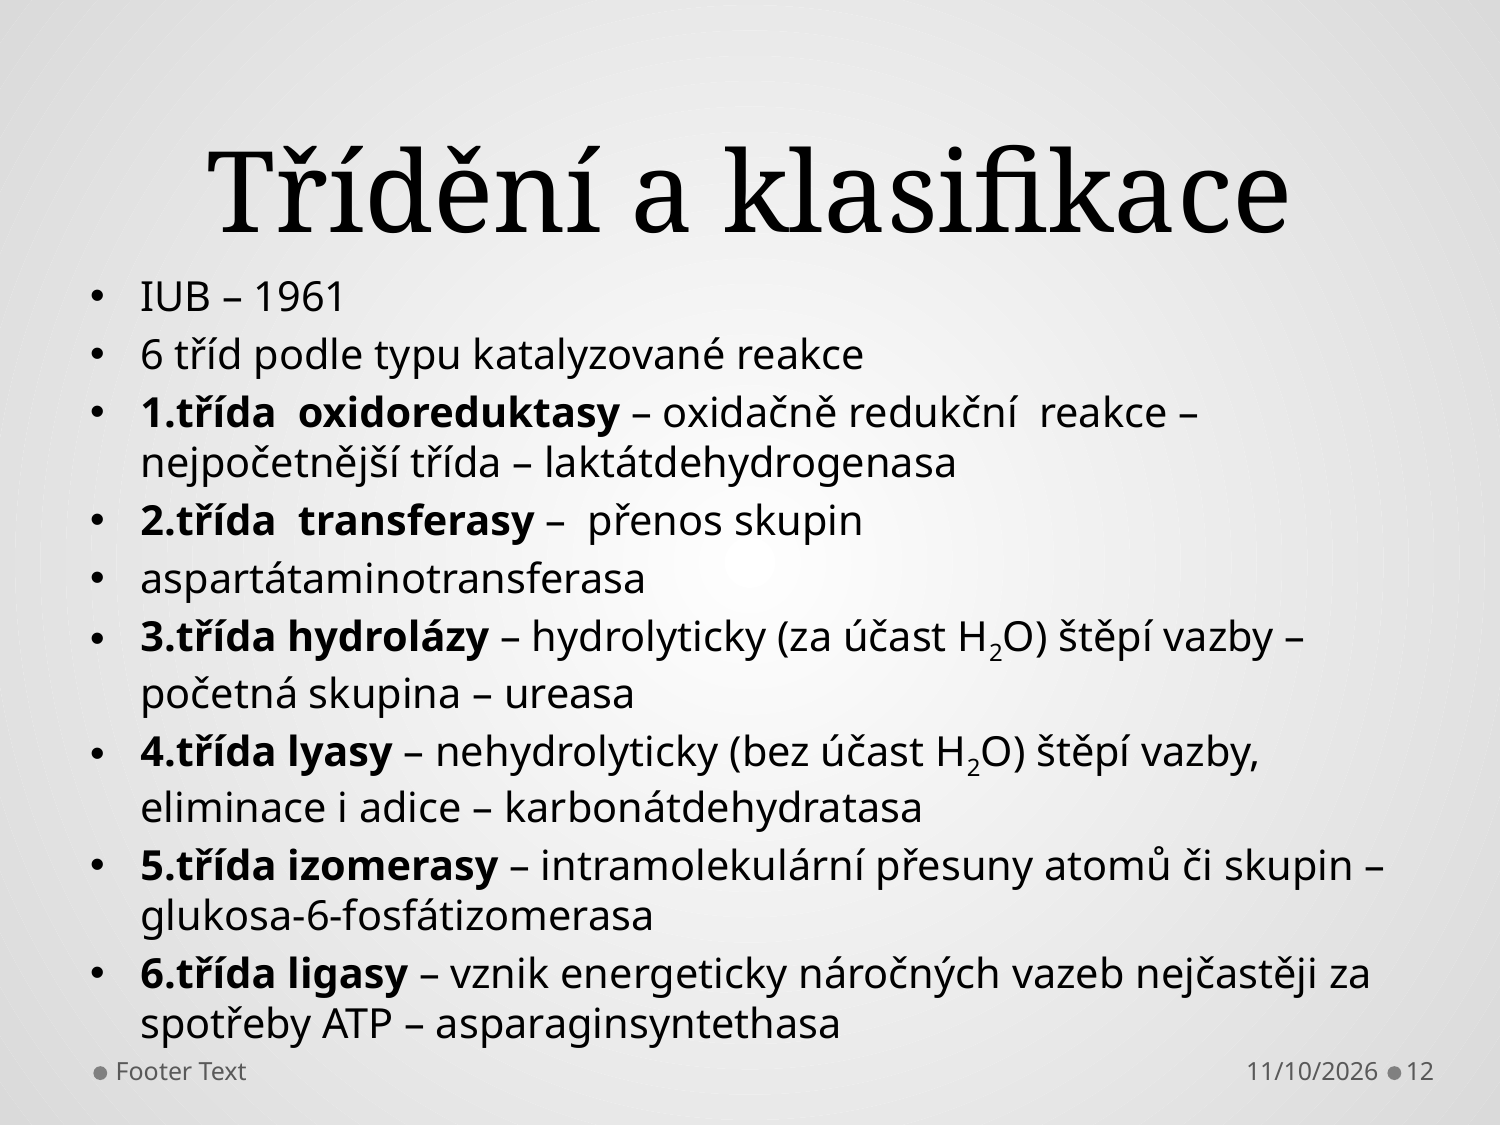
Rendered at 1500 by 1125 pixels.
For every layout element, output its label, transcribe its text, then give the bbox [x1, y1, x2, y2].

title Třídění a klasifikace [75, 0, 1425, 262]
footer Footer Text [108, 1042, 576, 1103]
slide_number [1043, 1042, 1386, 1103]
list IUB – 1961 6 tříd podle typu katalyzované reakce 1.třída oxidoreduktasy – oxidačně redukční reakce – nejpočetnější třída – laktátdehydrogenasa 2.třída transferasy – přenos skupin aspartátaminotransferasa 3.třída hydrolázy – hydrolyticky (za účast H2O) štěpí vazby – početná skupina – ureasa 4.třída lyasy – nehydrolyticky (bez účast H2O) štěpí vazby, eliminace i adice – karbonátdehydratasa 5.třída izomerasy – intramolekulární přesuny atomů či skupin – glukosa-6-fosfátizomerasa 6.třída ligasy – vznik energeticky náročných vazeb nejčastěji za spotřeby ATP – asparaginsyntethasa [75, 262, 1425, 1059]
slide_number 12 [1401, 1042, 1494, 1103]
